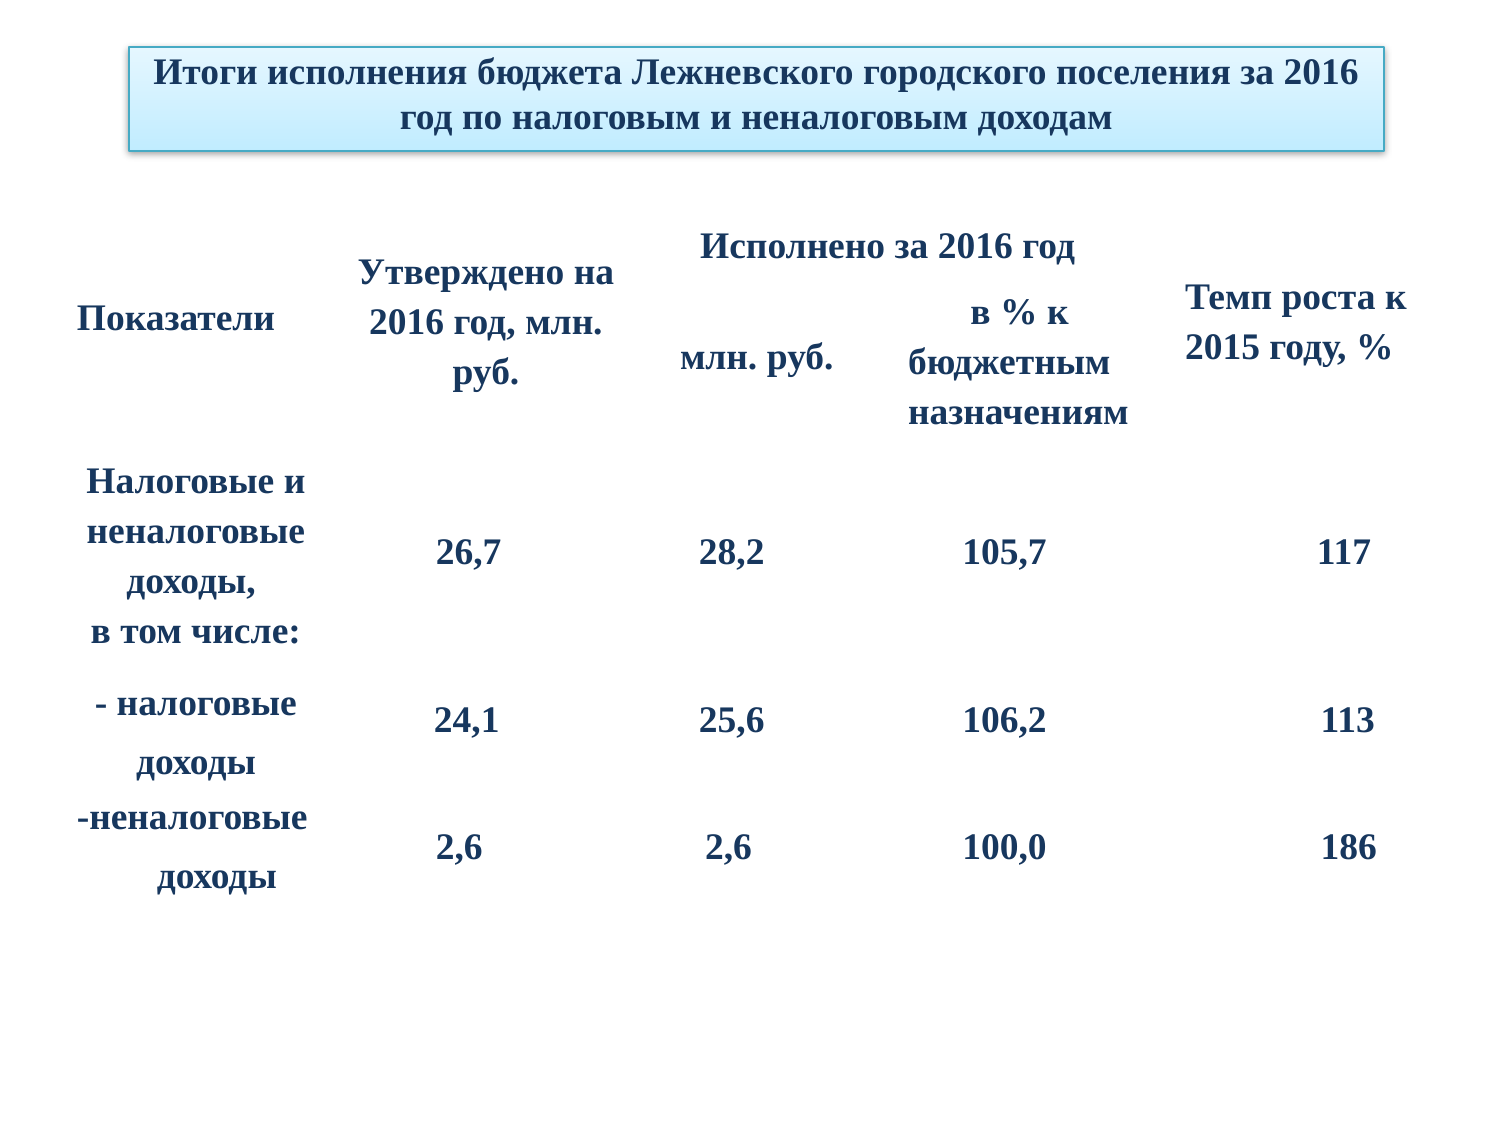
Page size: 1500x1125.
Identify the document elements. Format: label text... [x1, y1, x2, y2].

table_cell 100,0 [879, 782, 1160, 910]
table_cell 186 [1160, 782, 1453, 910]
table_cell Налоговые и неналоговые доходы, в том числе: [35, 447, 357, 656]
table_header Показатели [35, 187, 357, 447]
table_cell 28,2 [615, 447, 879, 656]
table_cell 106,2 [879, 656, 1160, 782]
table_header Темп роста к 2015 году, % [1160, 187, 1453, 447]
table_cell 24,1 [357, 656, 615, 782]
table_cell 2,6 [615, 782, 879, 910]
text_box Итоги исполнения бюджета Лежневского городского поселения за 2016 год по налоговым и неналоговым доходам [128, 46, 1385, 152]
table_header Исполнено за 2016 год [615, 187, 1160, 267]
table_cell 105,7 [879, 447, 1160, 656]
table_cell 2,6 [357, 782, 615, 910]
table_cell 117 [1160, 447, 1453, 656]
table_cell 26,7 [357, 447, 615, 656]
table_cell -неналоговые доходы [35, 782, 357, 910]
table_cell 113 [1160, 656, 1453, 782]
table_header Утверждено на 2016 год, млн. руб. [357, 187, 615, 447]
table_cell - налоговые доходы [35, 656, 357, 782]
table_cell 25,6 [615, 656, 879, 782]
table_cell в % к бюджетным назначениям [879, 267, 1160, 447]
table_cell млн. руб. [615, 267, 879, 447]
